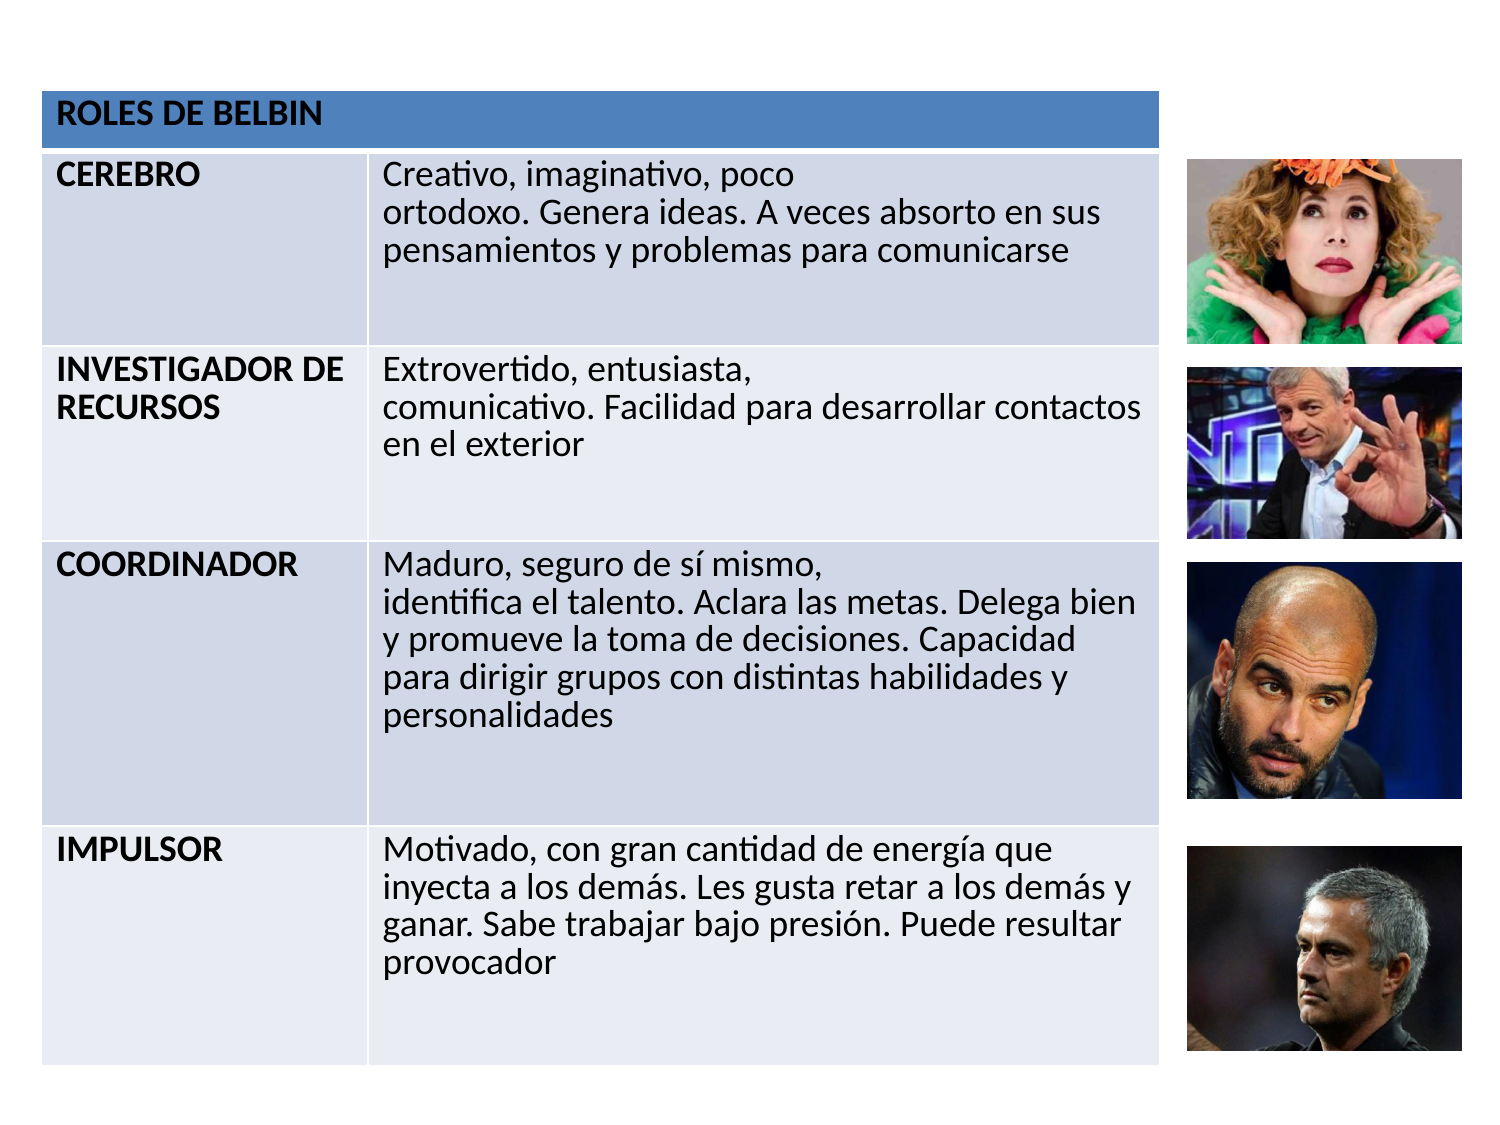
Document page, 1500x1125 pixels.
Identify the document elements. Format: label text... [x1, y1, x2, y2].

table_cell CEREBRO [42, 154, 367, 345]
picture [1186, 562, 1462, 799]
table_cell IMPULSOR [42, 827, 367, 1065]
picture [1186, 158, 1462, 344]
table_header ROLES DE BELBIN [42, 91, 1159, 148]
table_cell Motivado, con gran cantidad de energía que inyecta a los demás. Les gusta retar a los demás y ganar. Sabe trabajar bajo presión. Puede resultar provocador [369, 827, 1159, 1065]
table_cell Extrovertido, entusiasta, comunicativo. Facilidad para desarrollar contactos en el exterior [369, 347, 1159, 540]
picture [1186, 367, 1462, 540]
table_cell Maduro, seguro de sí mismo, identifica el talento. Aclara las metas. Delega bien y promueve la toma de decisiones. Capacidad para dirigir grupos con distintas habilidades y personalidades [369, 542, 1159, 825]
table_cell COORDINADOR [42, 542, 367, 825]
table_cell Creativo, imaginativo, poco ortodoxo. Genera ideas. A veces absorto en sus pensamientos y problemas para comunicarse [369, 154, 1159, 345]
picture [1186, 845, 1462, 1052]
table_cell INVESTIGADOR DE RECURSOS [42, 347, 367, 540]
